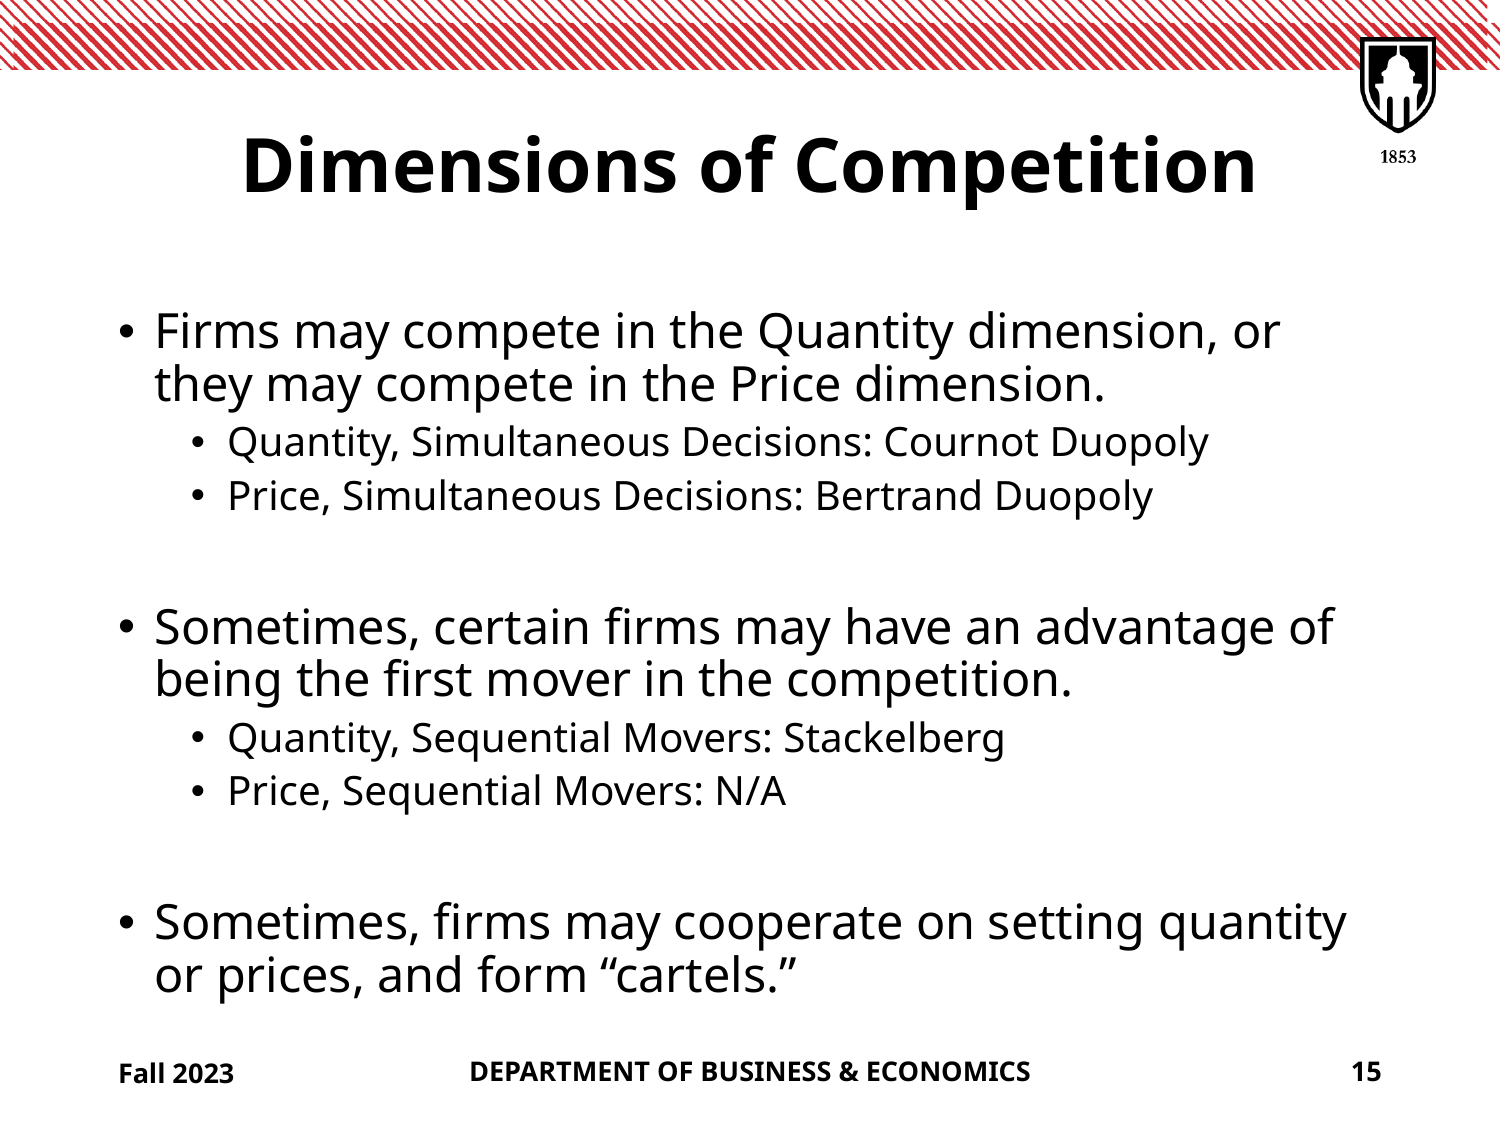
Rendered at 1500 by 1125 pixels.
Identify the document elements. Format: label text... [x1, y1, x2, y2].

footer DEPARTMENT OF BUSINESS & ECONOMICS [277, 1042, 1059, 1103]
list Firms may compete in the Quantity dimension, or they may compete in the Price dimension. Quantity, Simultaneous Decisions: Cournot Duopoly Price, Simultaneous Decisions: Bertrand Duopoly Sometimes, certain firms may have an advantage of being the first mover in the competition. Quantity, Sequential Movers: Stackelberg Price, Sequential Movers: N/A Sometimes, firms may cooperate on setting quantity or prices, and form “cartels.” [103, 299, 1397, 1014]
slide_number 15 [1059, 1042, 1397, 1103]
slide_number Fall 2023 [103, 1042, 277, 1103]
picture [0, 0, 1500, 163]
title Dimensions of Competition [103, 59, 1397, 278]
